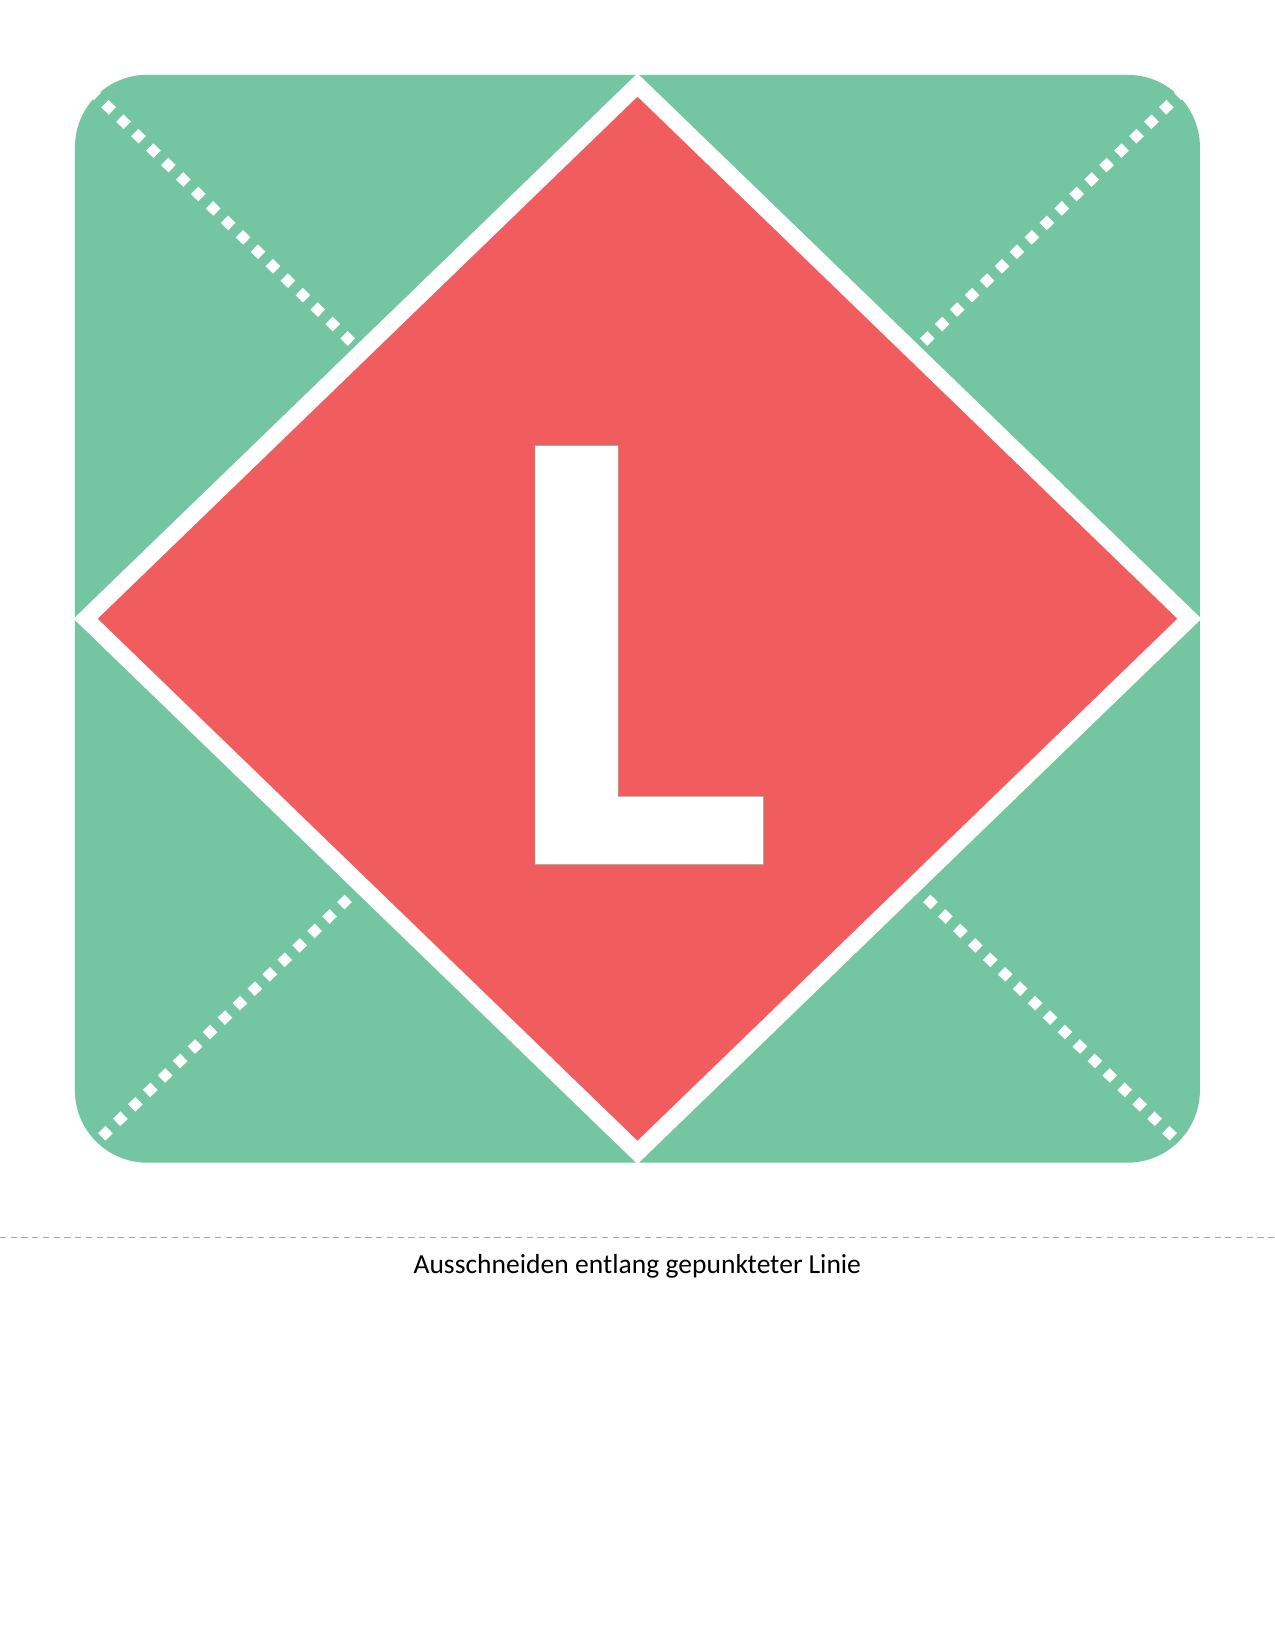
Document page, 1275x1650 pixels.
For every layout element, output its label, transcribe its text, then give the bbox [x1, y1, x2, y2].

title l [159, 150, 1116, 1062]
